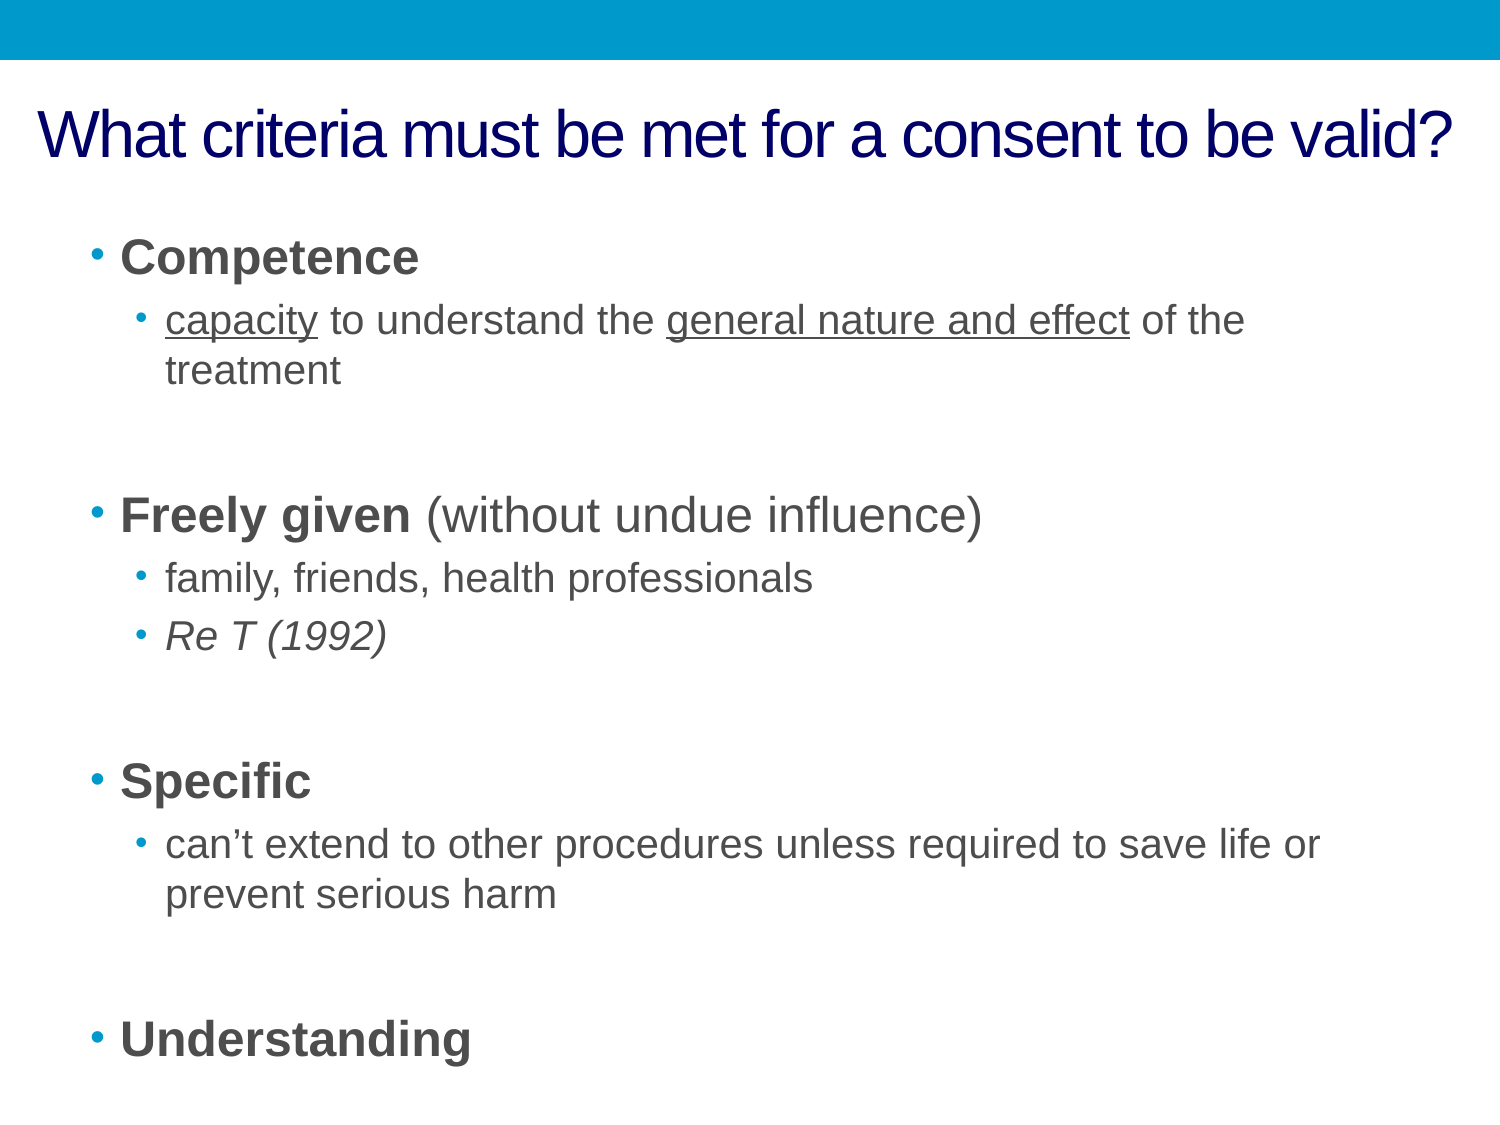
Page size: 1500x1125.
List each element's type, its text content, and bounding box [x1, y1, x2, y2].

list Competence capacity to understand the general nature and effect of the treatment Freely given (without undue influence) family, friends, health professionals Re T (1992) Specific can’t extend to other procedures unless required to save life or prevent serious harm Understanding [75, 216, 1425, 1092]
title What criteria must be met for a consent to be valid? [22, 104, 1484, 238]
